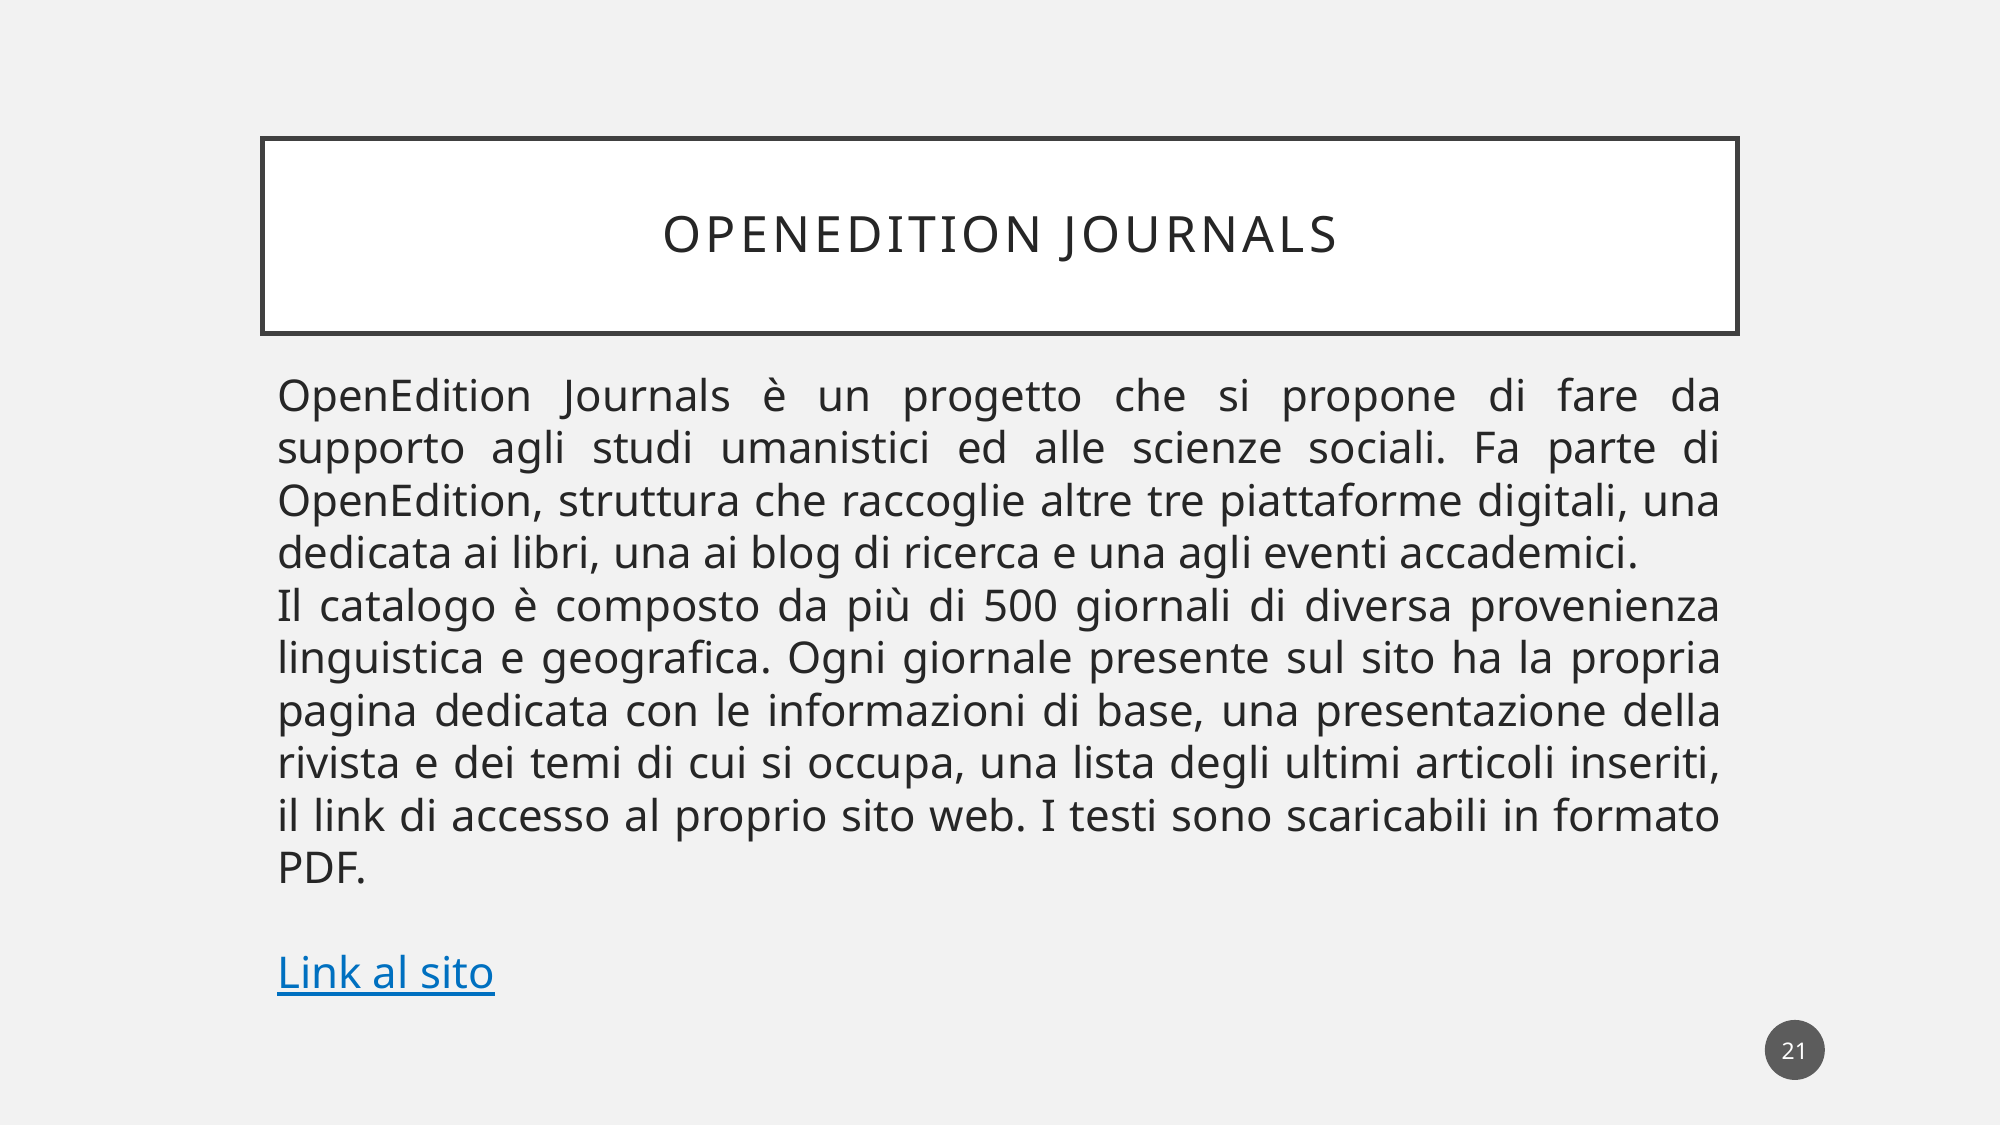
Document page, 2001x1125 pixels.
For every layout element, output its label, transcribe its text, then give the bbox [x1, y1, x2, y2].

list OpenEdition Journals è un progetto che si propone di fare da supporto agli studi umanistici ed alle scienze sociali. Fa parte di OpenEdition, struttura che raccoglie altre tre piattaforme digitali, una dedicata ai libri, una ai blog di ricerca e una agli eventi accademici. Il catalogo è composto da più di 500 giornali di diversa provenienza linguistica e geografica. Ogni giornale presente sul sito ha la propria pagina dedicata con le informazioni di base, una presentazione della rivista e dei temi di cui si occupa, una lista degli ultimi articoli inseriti, il link di accesso al proprio sito web. I testi sono scaricabili in formato PDF. Link al sito [262, 360, 1738, 1035]
slide_number 21 [1764, 1019, 1825, 1080]
title OPENEDITION JOURNALS [260, 136, 1740, 336]
